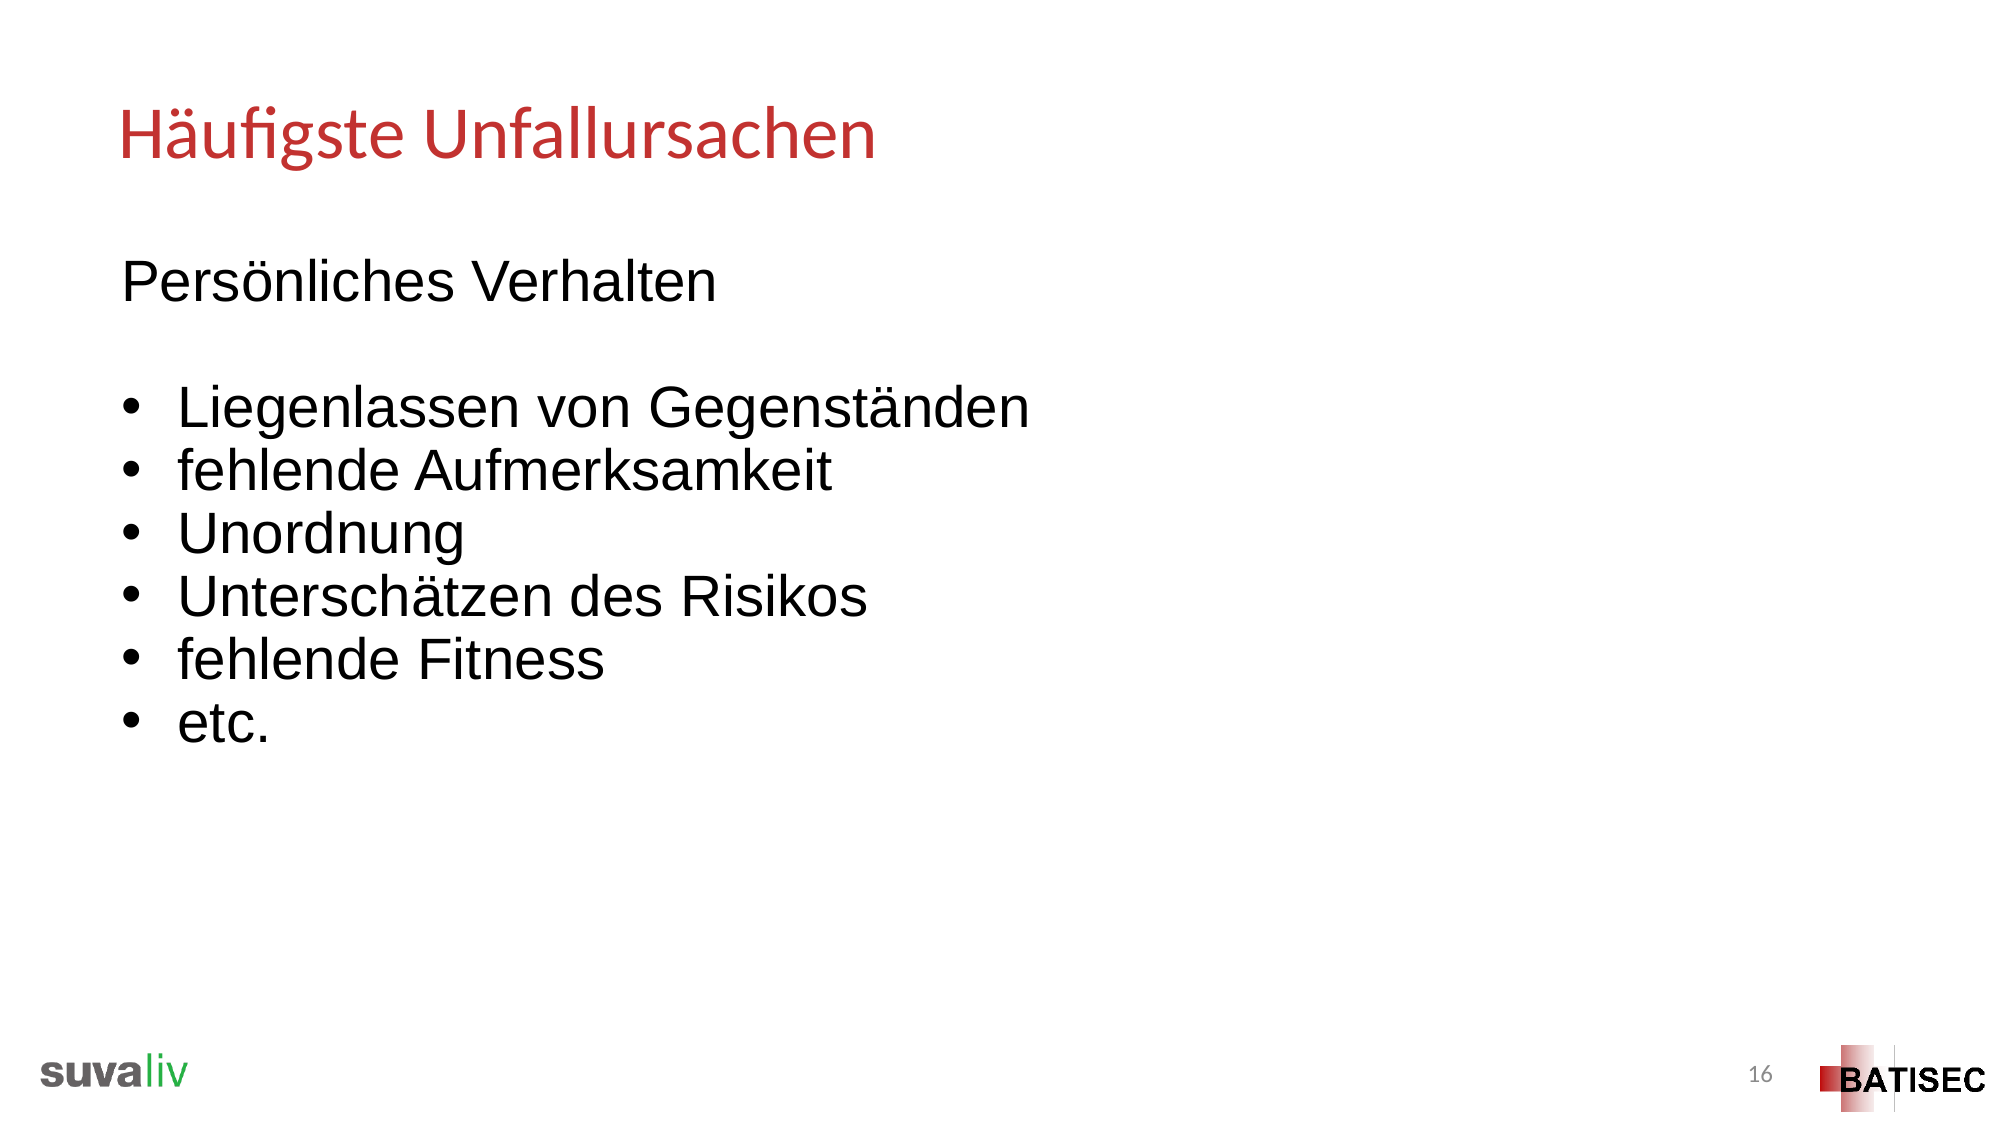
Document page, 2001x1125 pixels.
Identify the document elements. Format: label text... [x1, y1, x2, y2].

picture [1820, 1045, 1985, 1112]
slide_number 16 [1584, 1042, 1789, 1103]
text_box Persönliches Verhalten Liegenlassen von Gegenständen fehlende Aufmerksamkeit Unordnung Unterschätzen des Risikos fehlende Fitness etc. [121, 251, 1789, 892]
picture [40, 1053, 188, 1087]
title Häufigste Unfallursachen [0, 59, 2000, 209]
